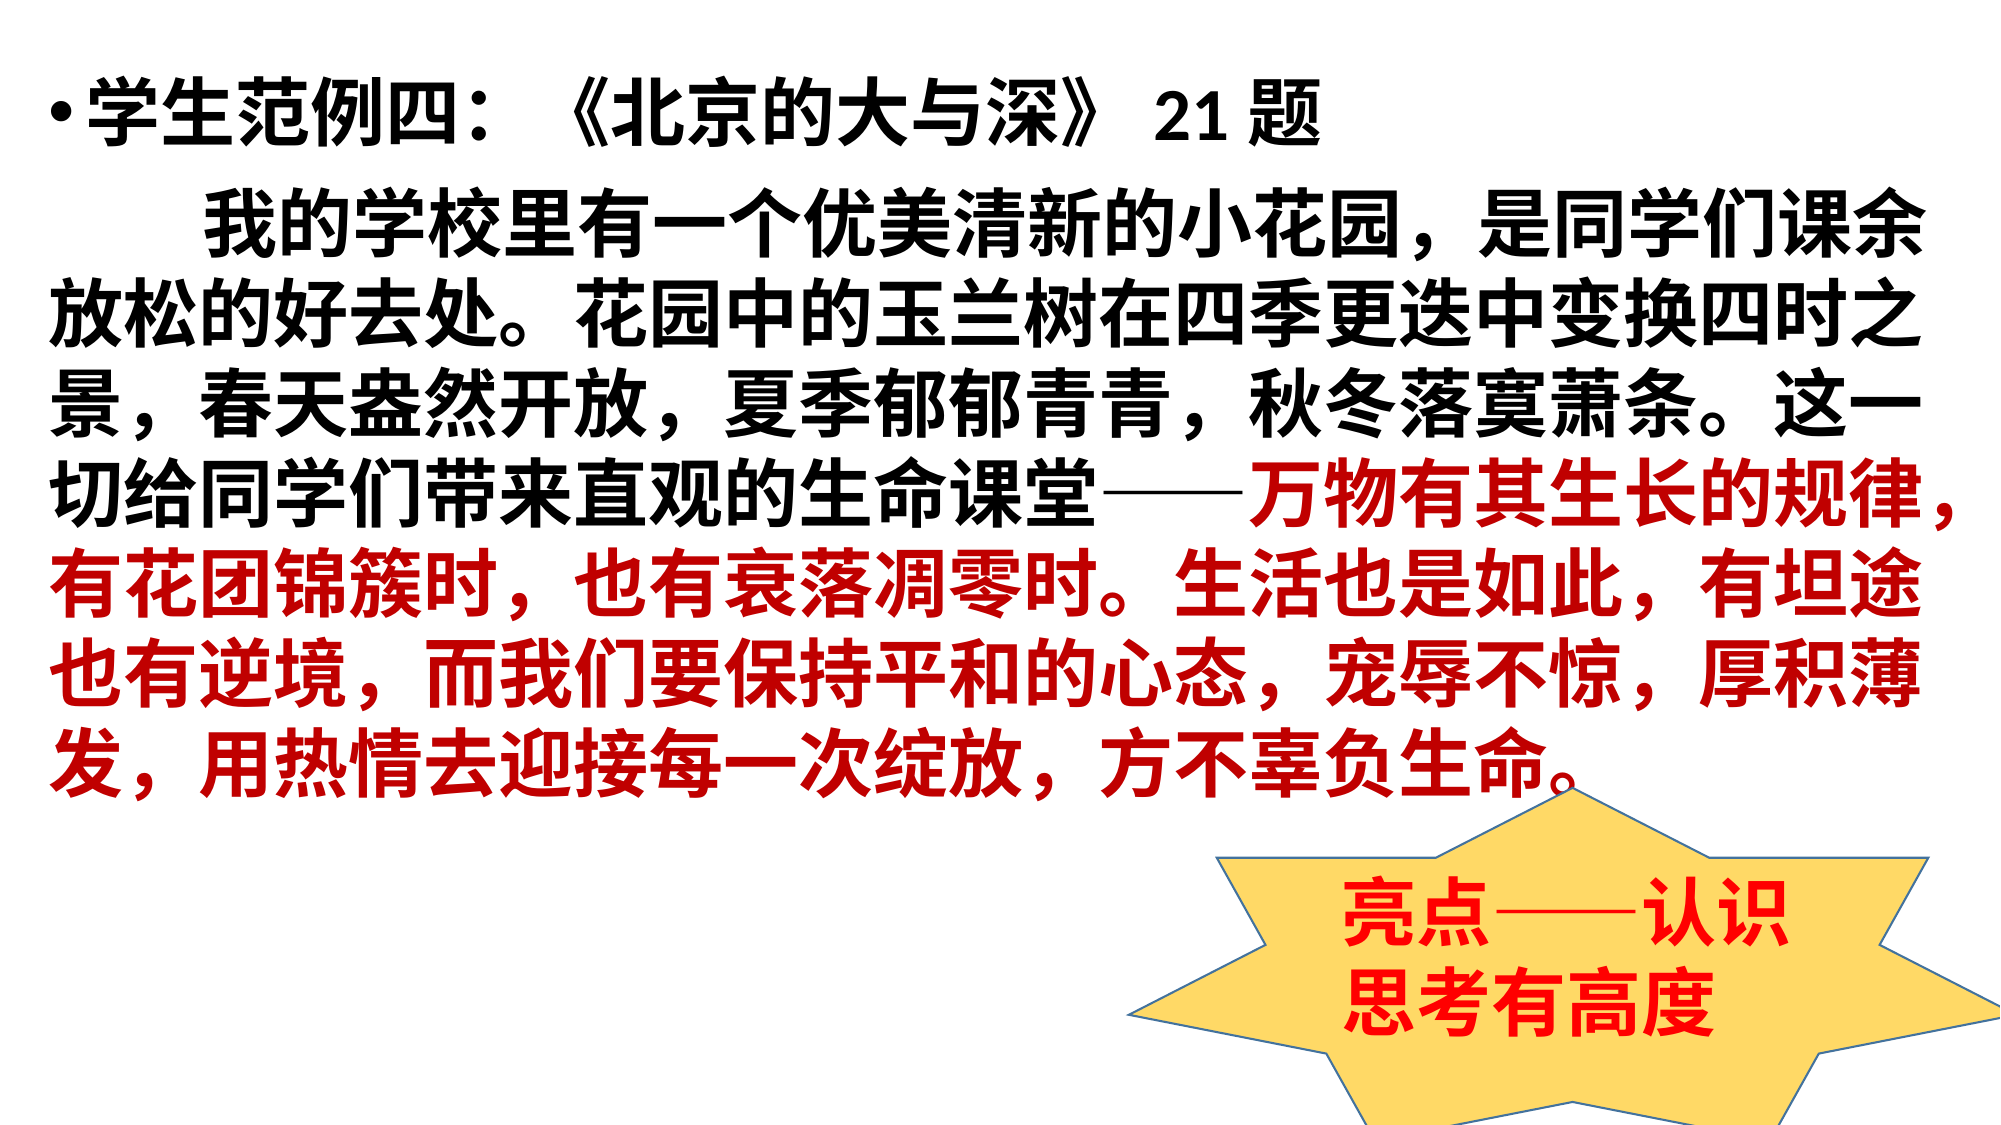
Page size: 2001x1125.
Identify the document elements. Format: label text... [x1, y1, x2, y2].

list 学生范例四：《北京的大与深》21题 我的学校里有一个优美清新的小花园，是同学们课余放松的好去处。花园中的玉兰树在四季更迭中变换四时之景，春天盎然开放，夏季郁郁青青，秋冬落寞萧条。这一切给同学们带来直观的生命课堂——万物有其生长的规律，有花团锦簇时，也有衰落凋零时。生活也是如此，有坦途也有逆境，而我们要保持平和的心态，宠辱不惊，厚积薄发，用热情去迎接每一次绽放，方不辜负生命。 [33, 58, 1965, 1014]
text_box 亮点——认识思考有高度 [1125, 786, 2000, 1125]
